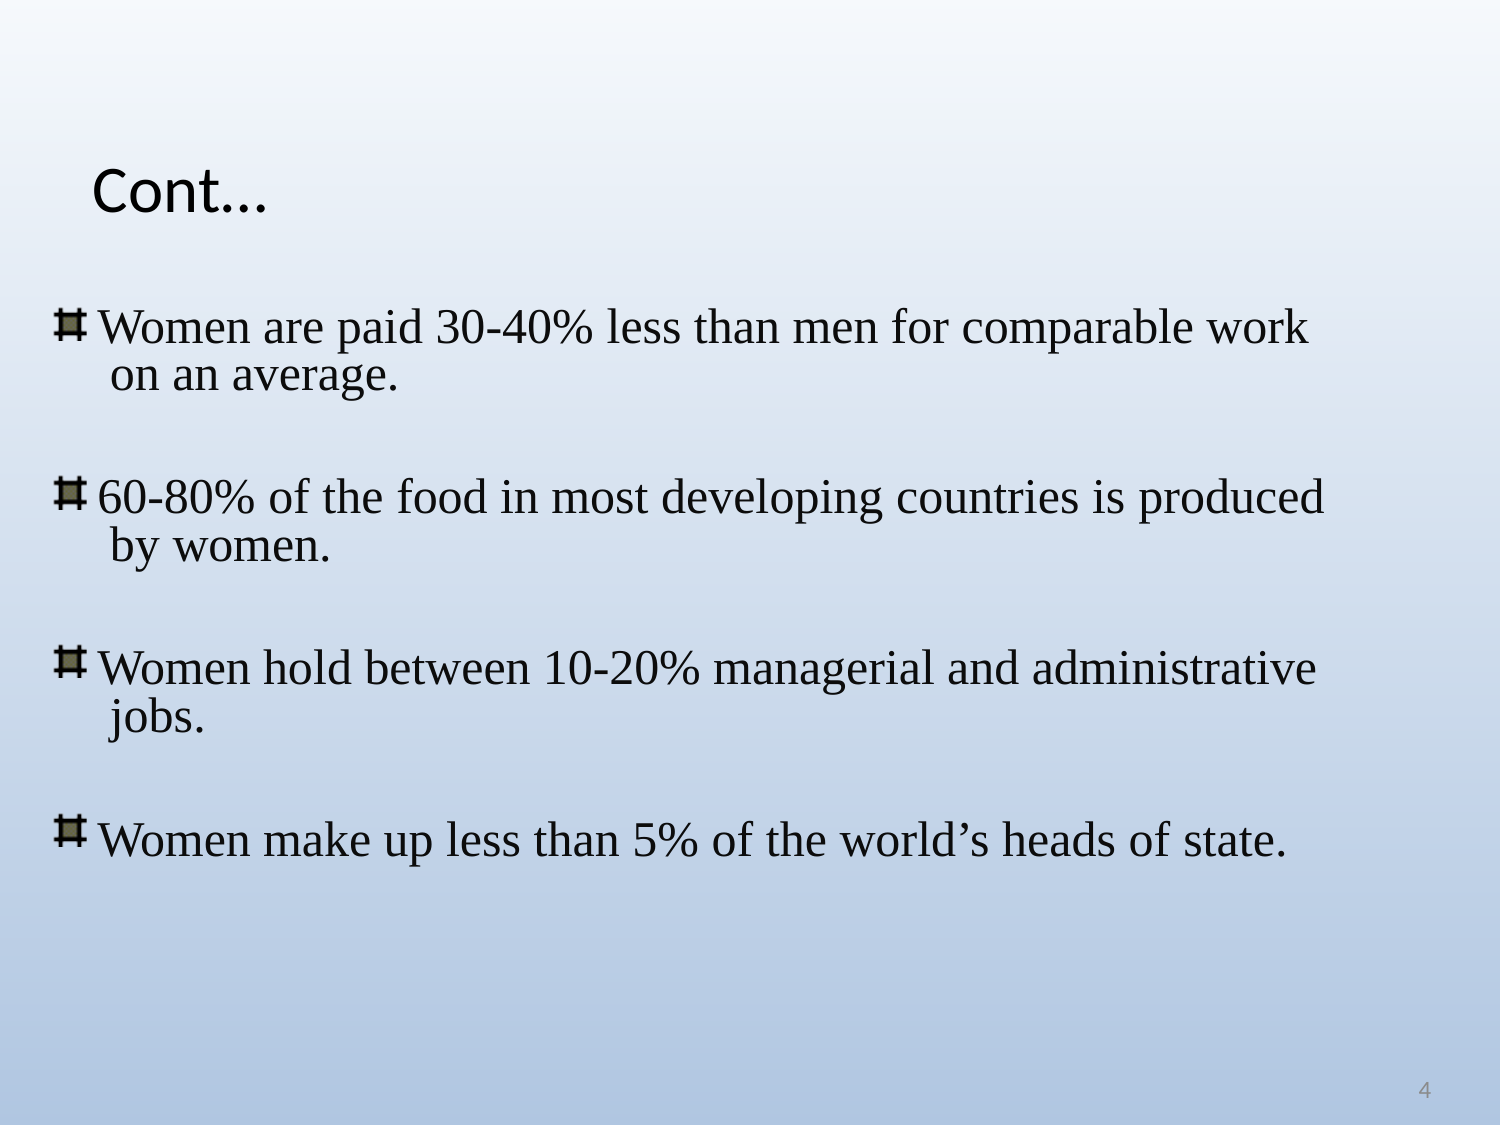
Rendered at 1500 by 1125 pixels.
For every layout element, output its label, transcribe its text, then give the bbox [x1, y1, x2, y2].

slide_number 4 [1390, 750, 1432, 1125]
title Cont… [72, 90, 285, 280]
text_box Women are paid 30-40% less than men for comparable work on an average. 60-80% of the food in most developing countries is produced by women. Women hold between 10-20% managerial and administrative jobs. Women make up less than 5% of the world’s heads of state. [95, 291, 1327, 866]
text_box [52, 305, 87, 847]
